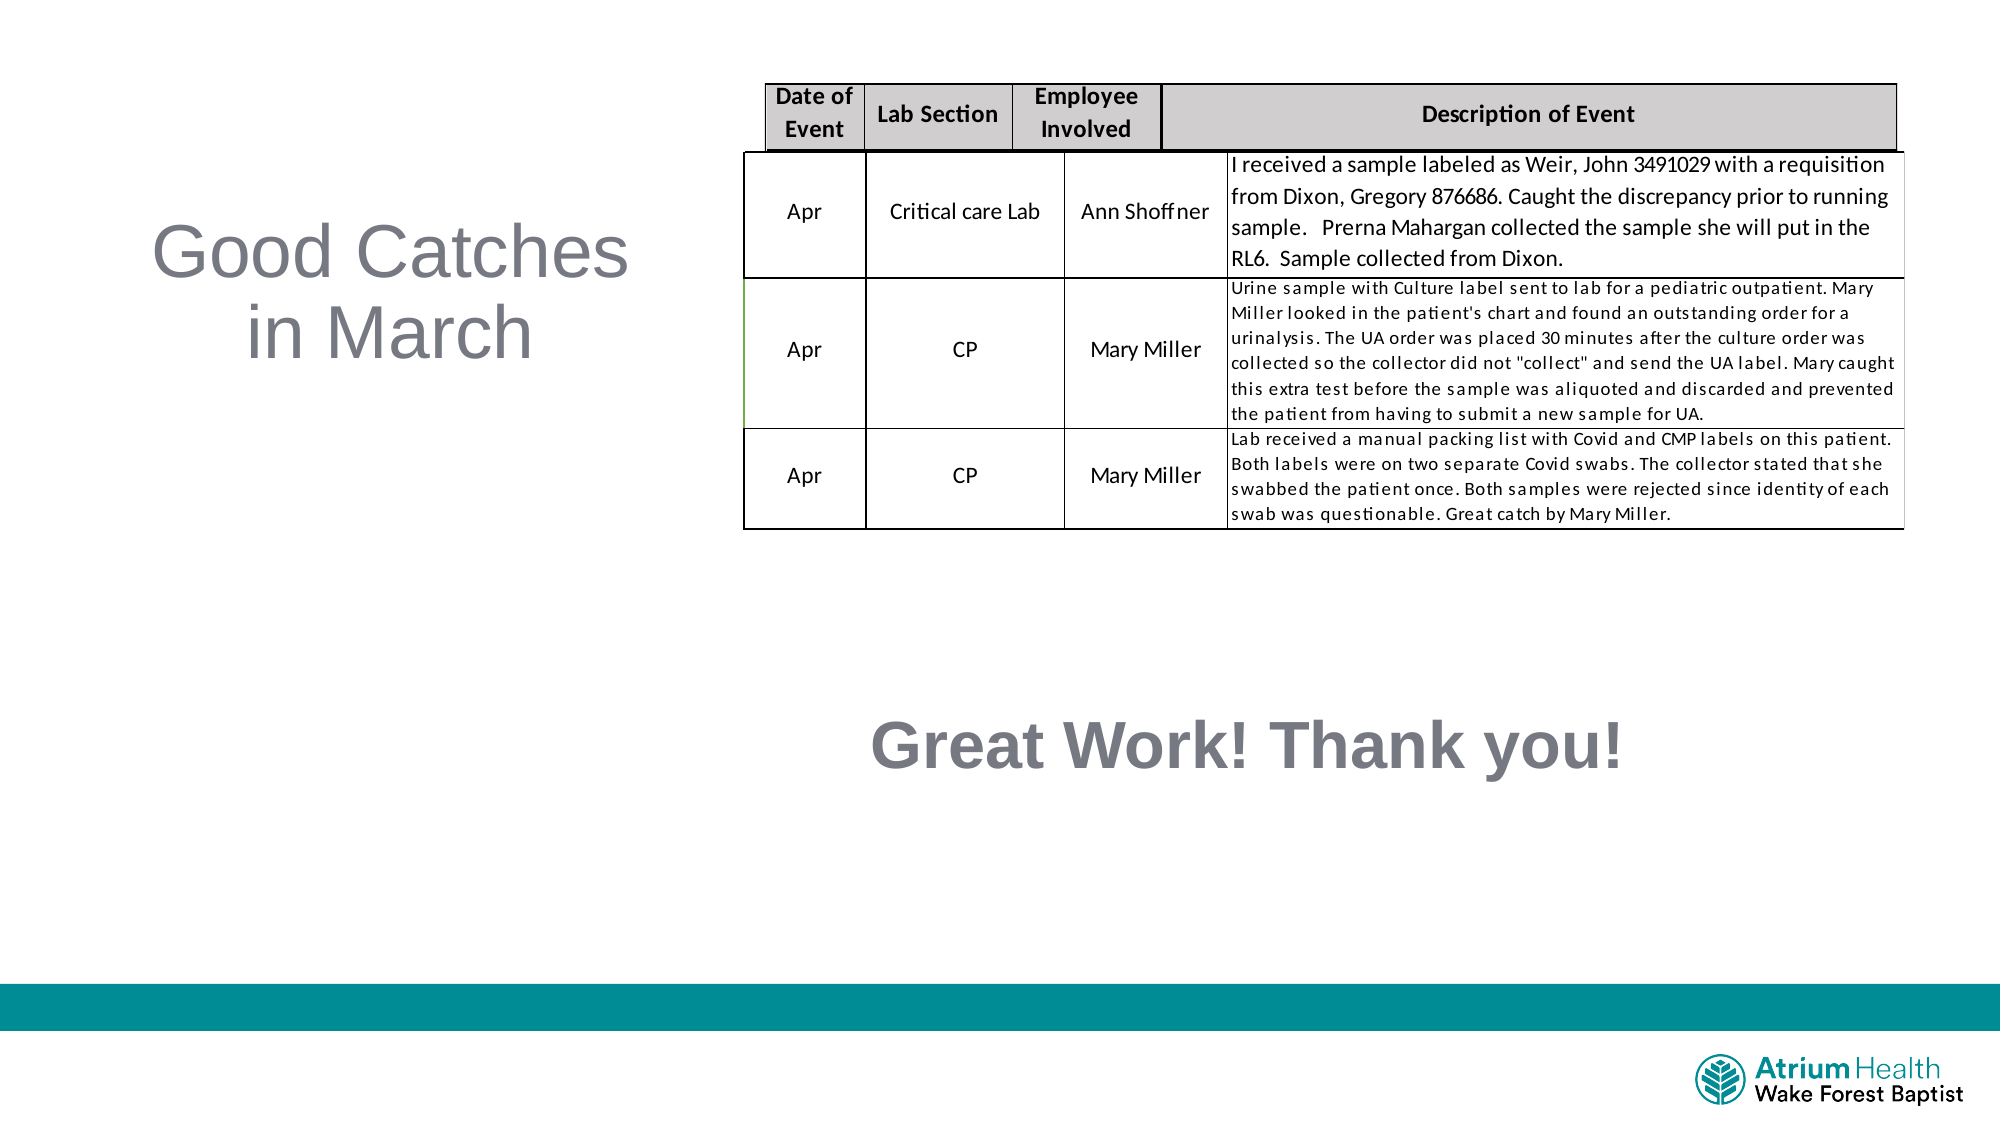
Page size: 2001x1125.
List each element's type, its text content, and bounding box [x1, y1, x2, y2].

picture [1695, 1054, 1963, 1106]
text_box Great Work! Thank you! [856, 694, 1646, 790]
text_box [764, 83, 1899, 151]
picture [743, 151, 1906, 532]
title Good Catches in March [107, 205, 675, 344]
